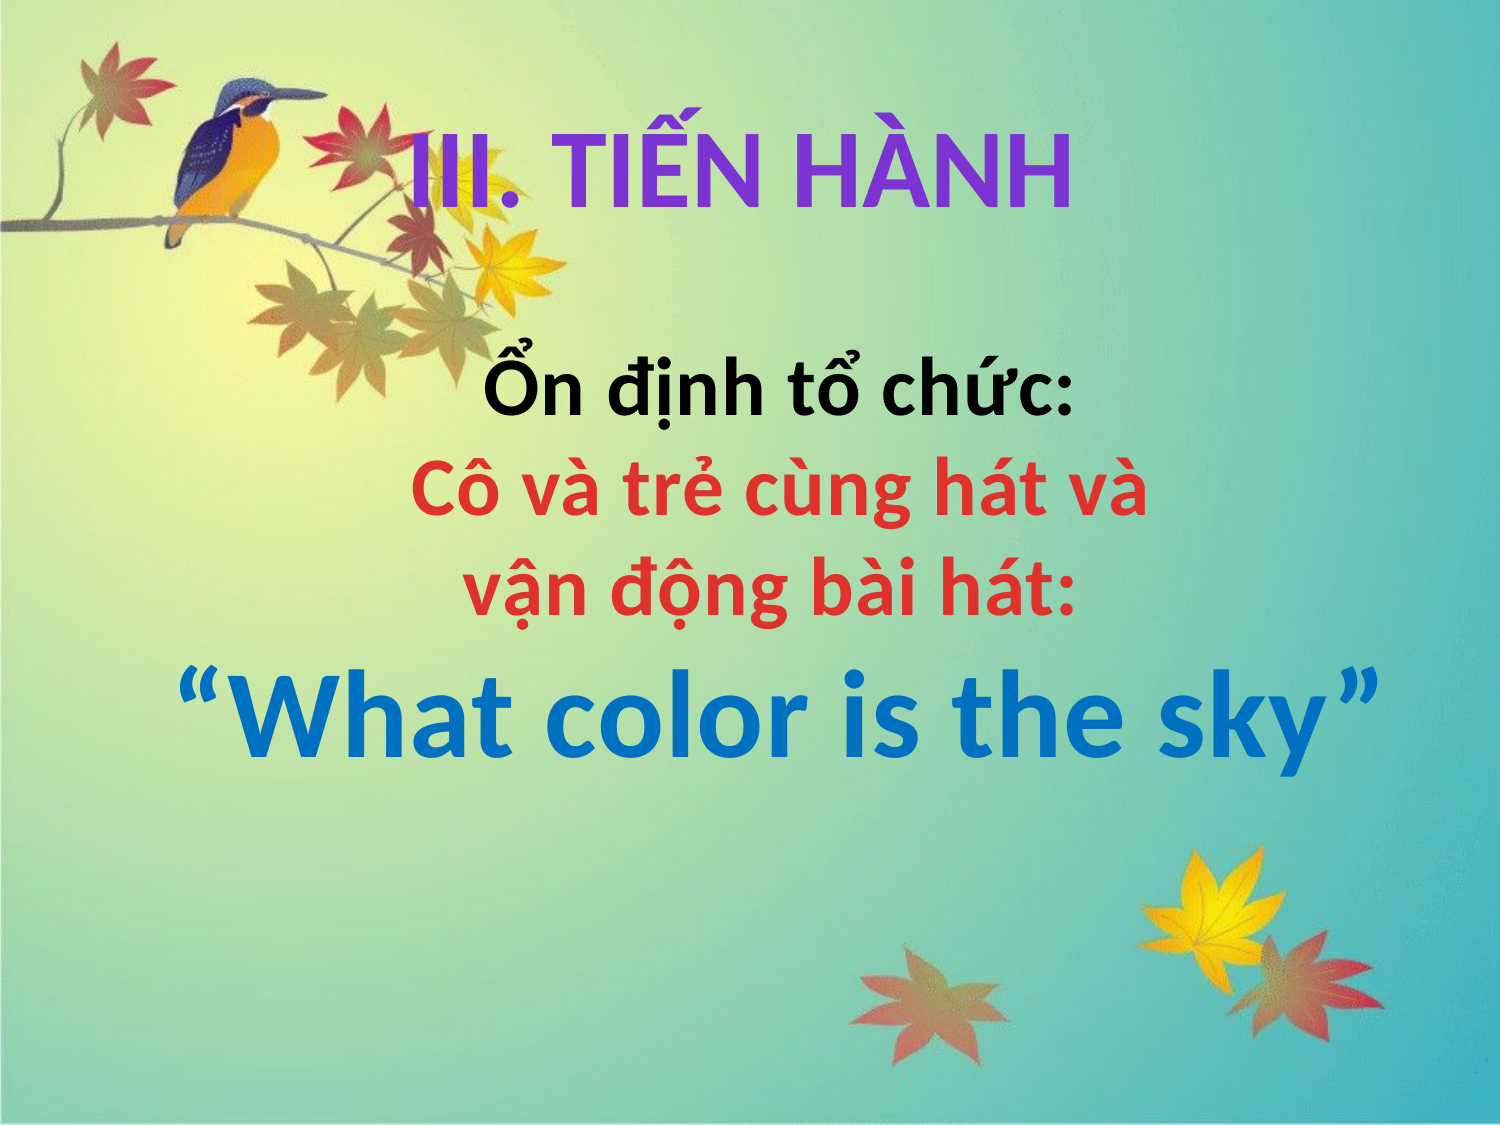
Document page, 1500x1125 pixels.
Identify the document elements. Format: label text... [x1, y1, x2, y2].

text_box iii. Tiến hành [390, 87, 1092, 238]
text_box Ổn định tổ chức: Cô và trẻ cùng hát và vận động bài hát: “What color is the sky” [156, 324, 1405, 790]
picture [0, 0, 1500, 1125]
